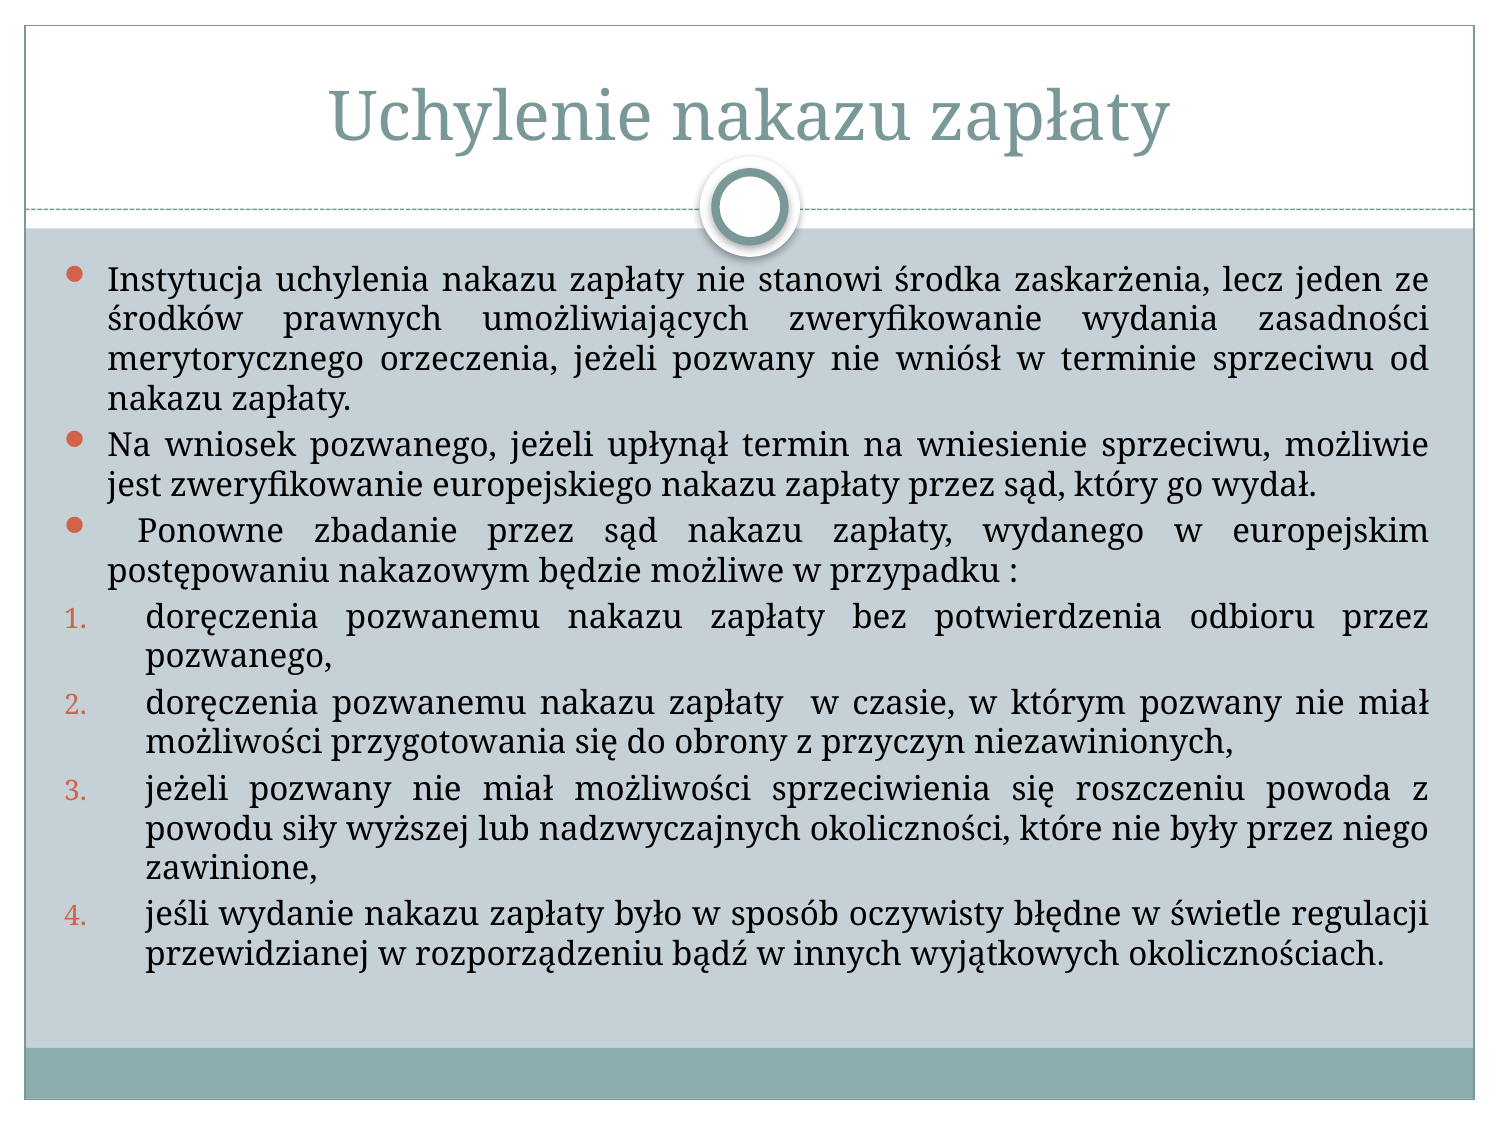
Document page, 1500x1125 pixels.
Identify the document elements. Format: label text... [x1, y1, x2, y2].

title Uchylenie nakazu zapłaty [49, 37, 1450, 162]
list Instytucja uchylenia nakazu zapłaty nie stanowi środka zaskarżenia, lecz jeden ze środków prawnych umożliwiających zweryfikowanie wydania zasadności merytorycznego orzeczenia, jeżeli pozwany nie wniósł w terminie sprzeciwu od nakazu zapłaty. Na wniosek pozwanego, jeżeli upłynął termin na wniesienie sprzeciwu, możliwie jest zweryfikowanie europejskiego nakazu zapłaty przez sąd, który go wydał. Ponowne zbadanie przez sąd nakazu zapłaty, wydanego w europejskim postępowaniu nakazowym będzie możliwe w przypadku : doręczenia pozwanemu nakazu zapłaty bez potwierdzenia odbioru przez pozwanego, doręczenia pozwanemu nakazu zapłaty w czasie, w którym pozwany nie miał możliwości przygotowania się do obrony z przyczyn niezawinionych, jeżeli pozwany nie miał możliwości sprzeciwienia się roszczeniu powoda z powodu siły wyższej lub nadzwyczajnych okoliczności, które nie były przez niego zawinione, jeśli wydanie nakazu zapłaty było w sposób oczywisty błędne w świetle regulacji przewidzianej w rozporządzeniu bądź w innych wyjątkowych okolicznościach. [49, 250, 1445, 1001]
